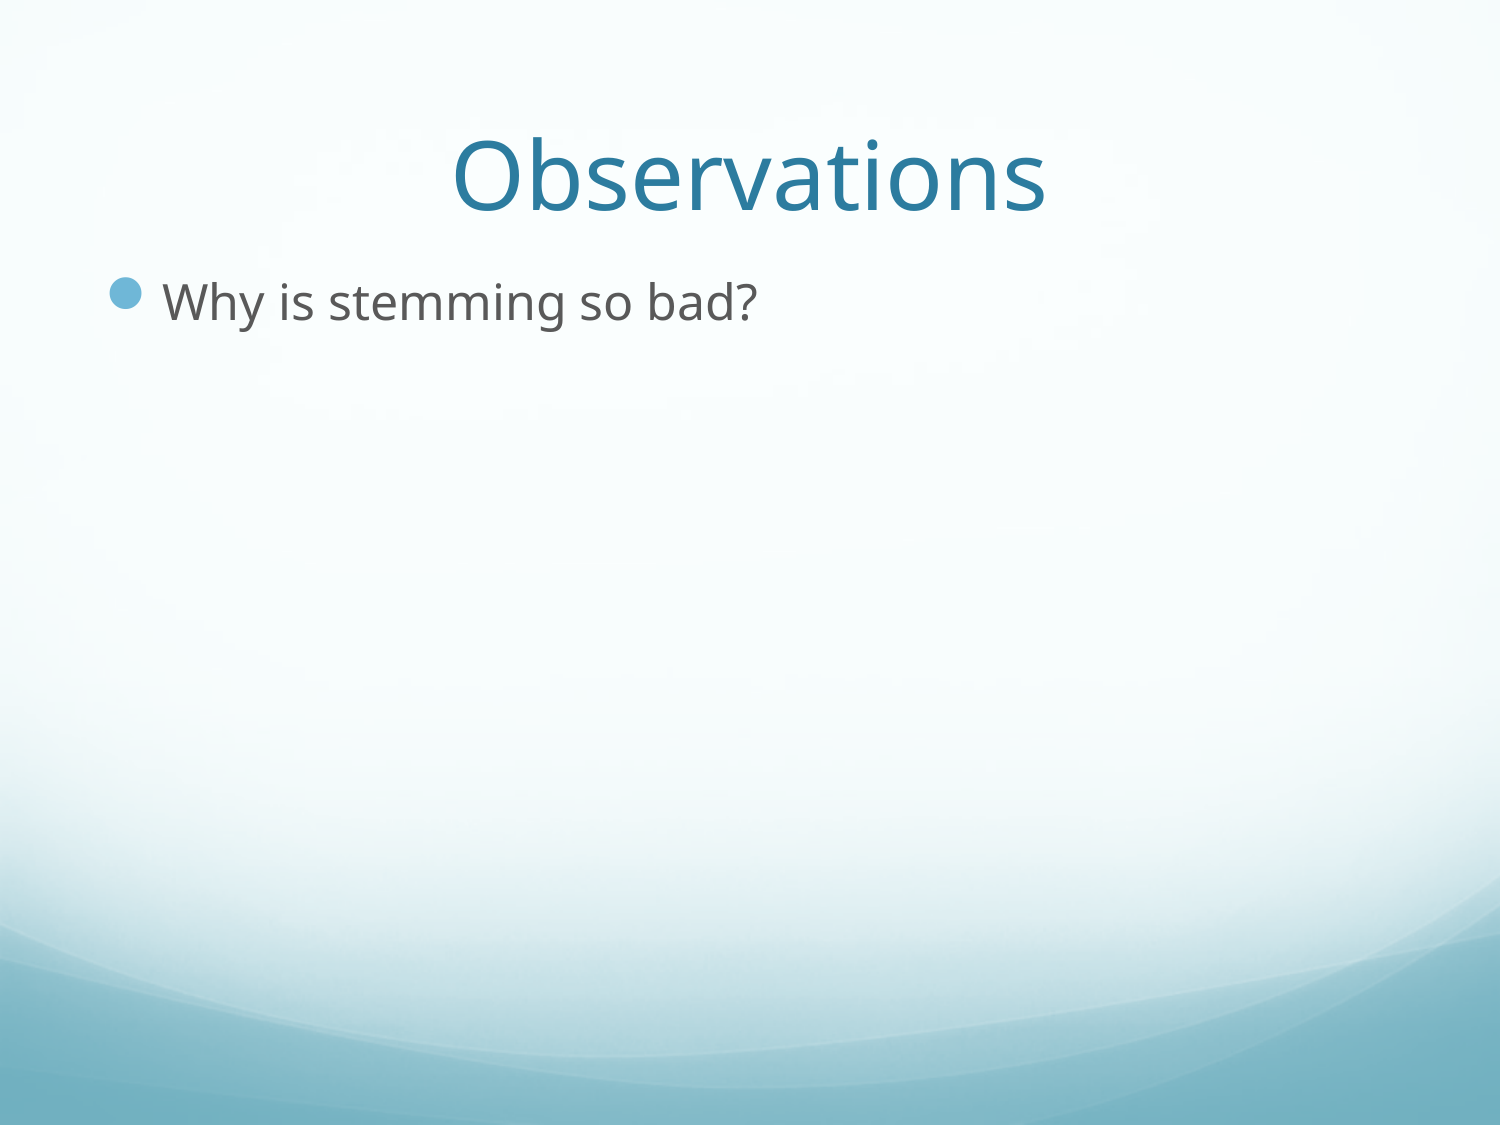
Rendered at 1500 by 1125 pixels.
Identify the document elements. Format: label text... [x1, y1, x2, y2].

title Observations [90, 17, 1410, 237]
list Why is stemming so bad? [90, 262, 1455, 975]
